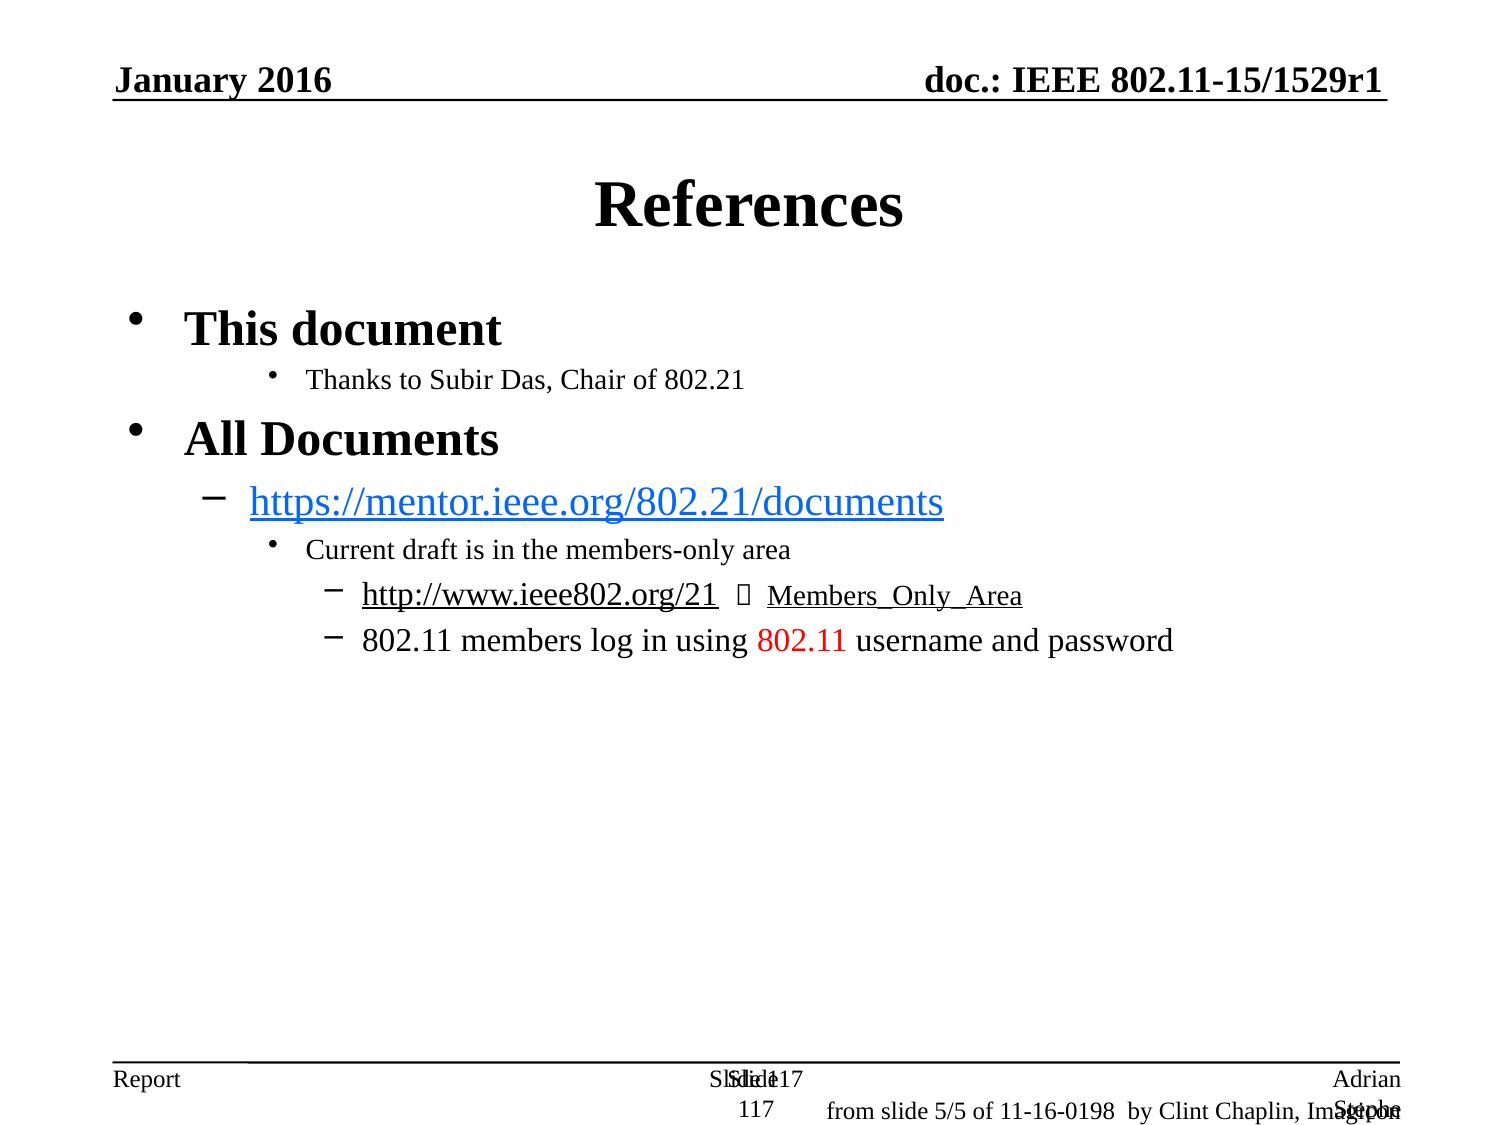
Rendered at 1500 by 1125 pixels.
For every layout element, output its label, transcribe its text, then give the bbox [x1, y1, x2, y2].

list This document Thanks to Subir Das, Chair of 802.21 All Documents https://mentor.ieee.org/802.21/documents Current draft is in the members-only area http://www.ieee802.org/21  Members_Only_Area 802.11 members log in using 802.11 username and password [112, 287, 1388, 1000]
title References [112, 112, 1388, 287]
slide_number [114, 54, 374, 101]
footer Adrian Stephens, Intel Corporation [1324, 1061, 1402, 1087]
text_box Slide 117 [675, 1062, 838, 1087]
text_box from slide 5/5 of 11-16-0198 by Clint Chaplin, Imagicon [343, 1087, 1417, 1125]
